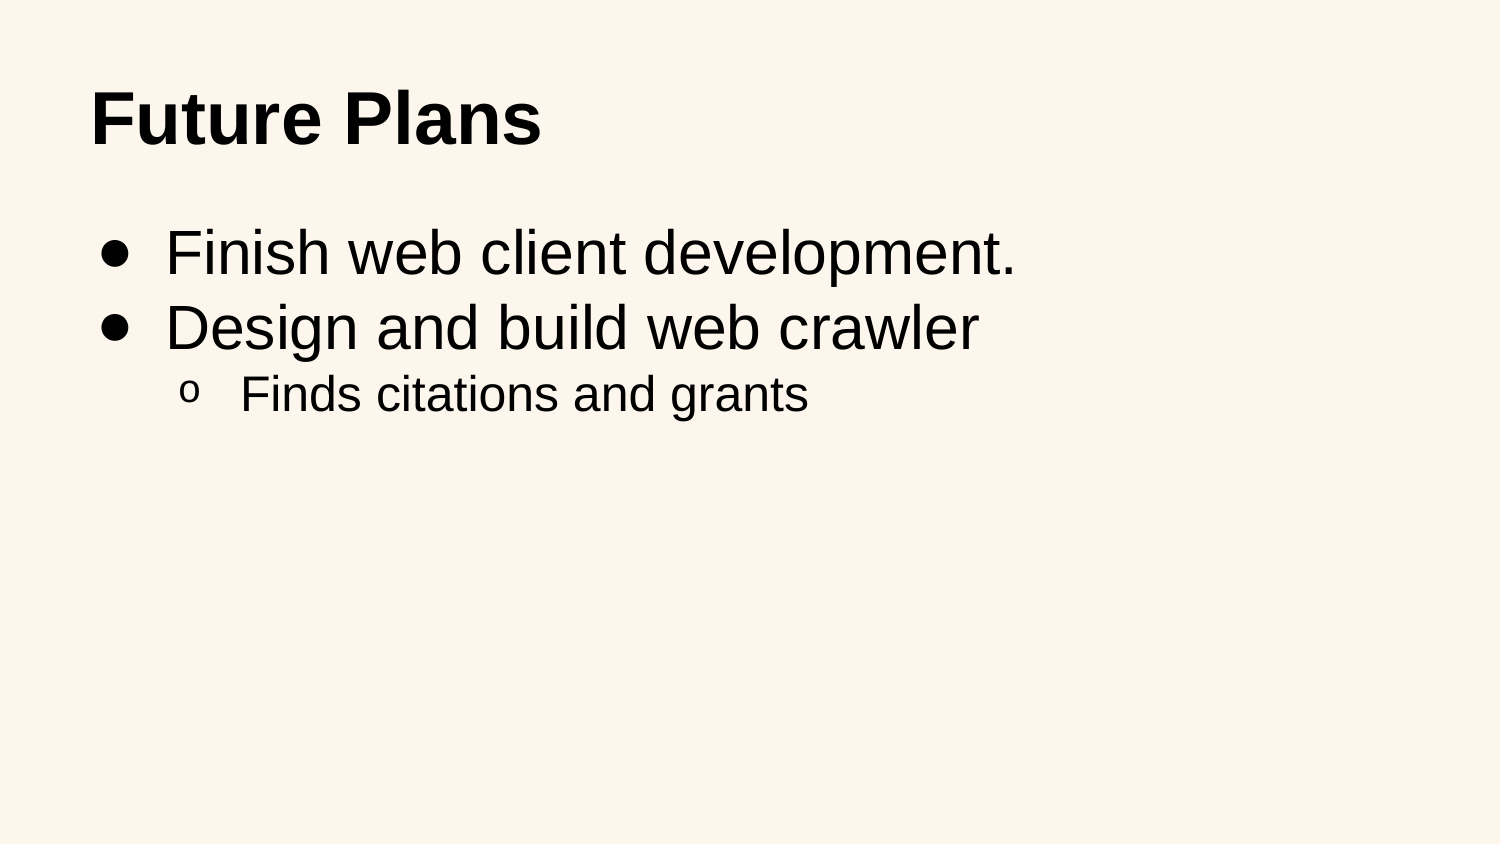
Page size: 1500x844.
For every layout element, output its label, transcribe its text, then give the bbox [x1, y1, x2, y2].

title Future Plans [75, 33, 1425, 175]
list Finish web client development. Design and build web crawler Finds citations and grants [75, 196, 1425, 808]
